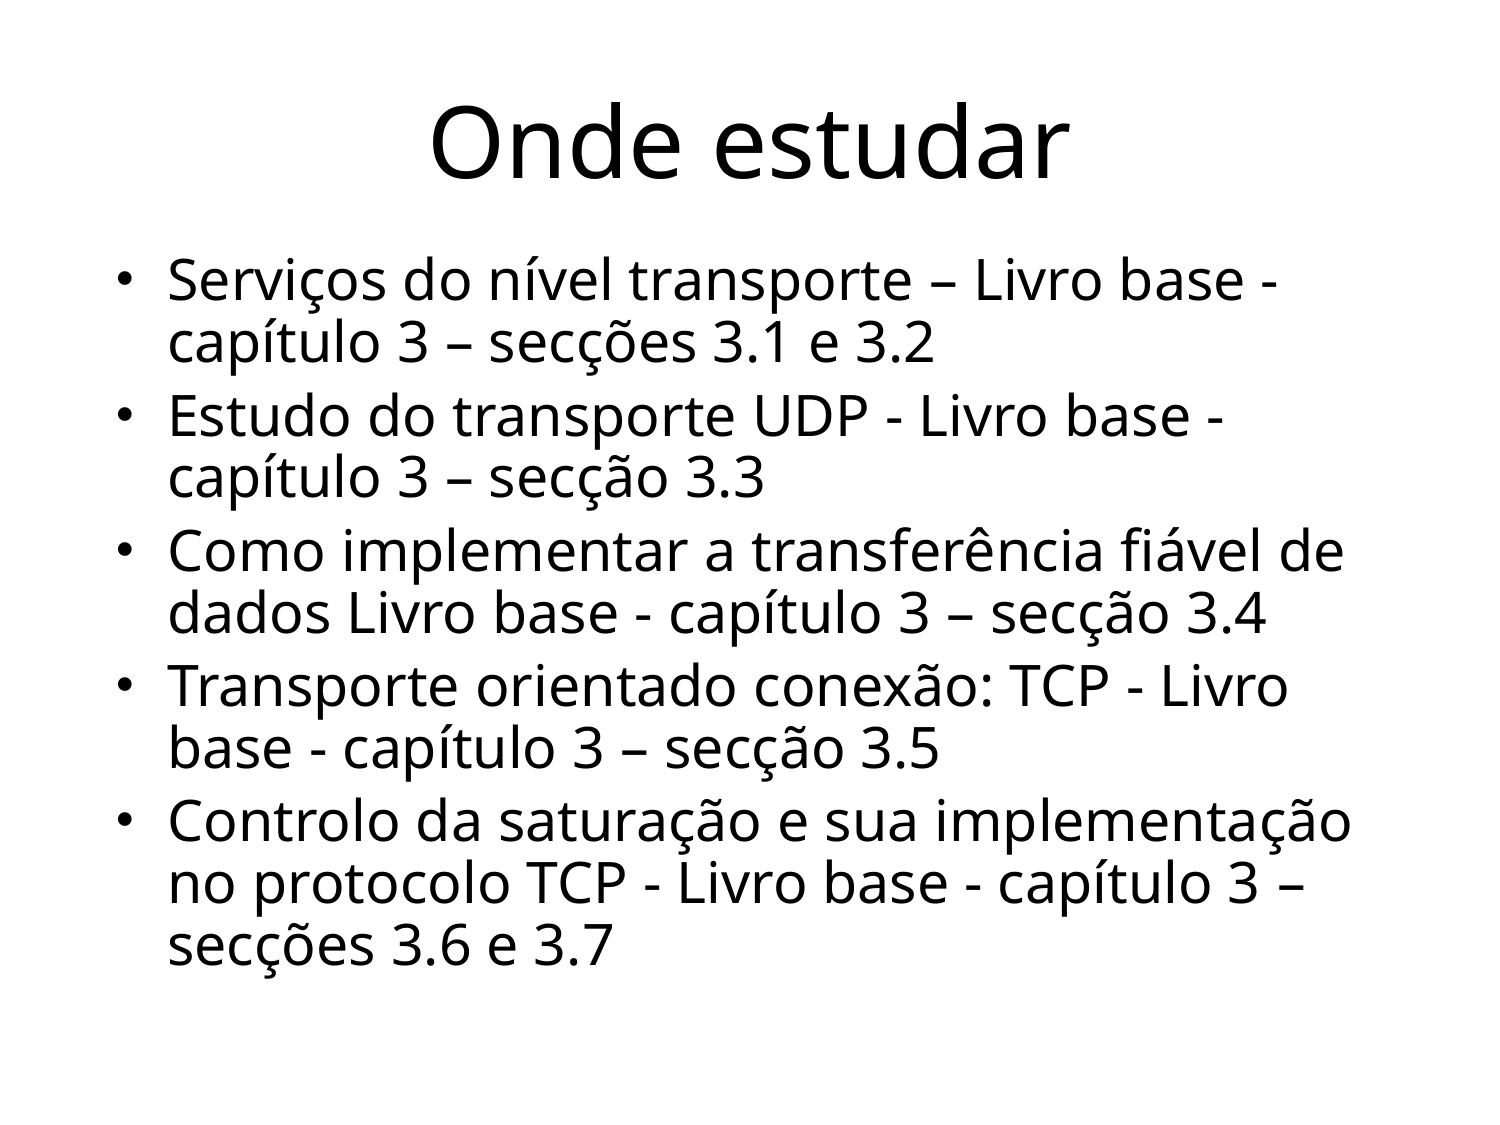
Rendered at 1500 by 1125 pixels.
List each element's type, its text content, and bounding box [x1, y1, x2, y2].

list Serviços do nível transporte – Livro base - capítulo 3 – secções 3.1 e 3.2 Estudo do transporte UDP - Livro base - capítulo 3 – secção 3.3 Como implementar a transferência fiável de dados Livro base - capítulo 3 – secção 3.4 Transporte orientado conexão: TCP - Livro base - capítulo 3 – secção 3.5 Controlo da saturação e sua implementação no protocolo TCP - Livro base - capítulo 3 – secções 3.6 e 3.7 [99, 243, 1425, 994]
title Onde estudar [75, 45, 1425, 233]
